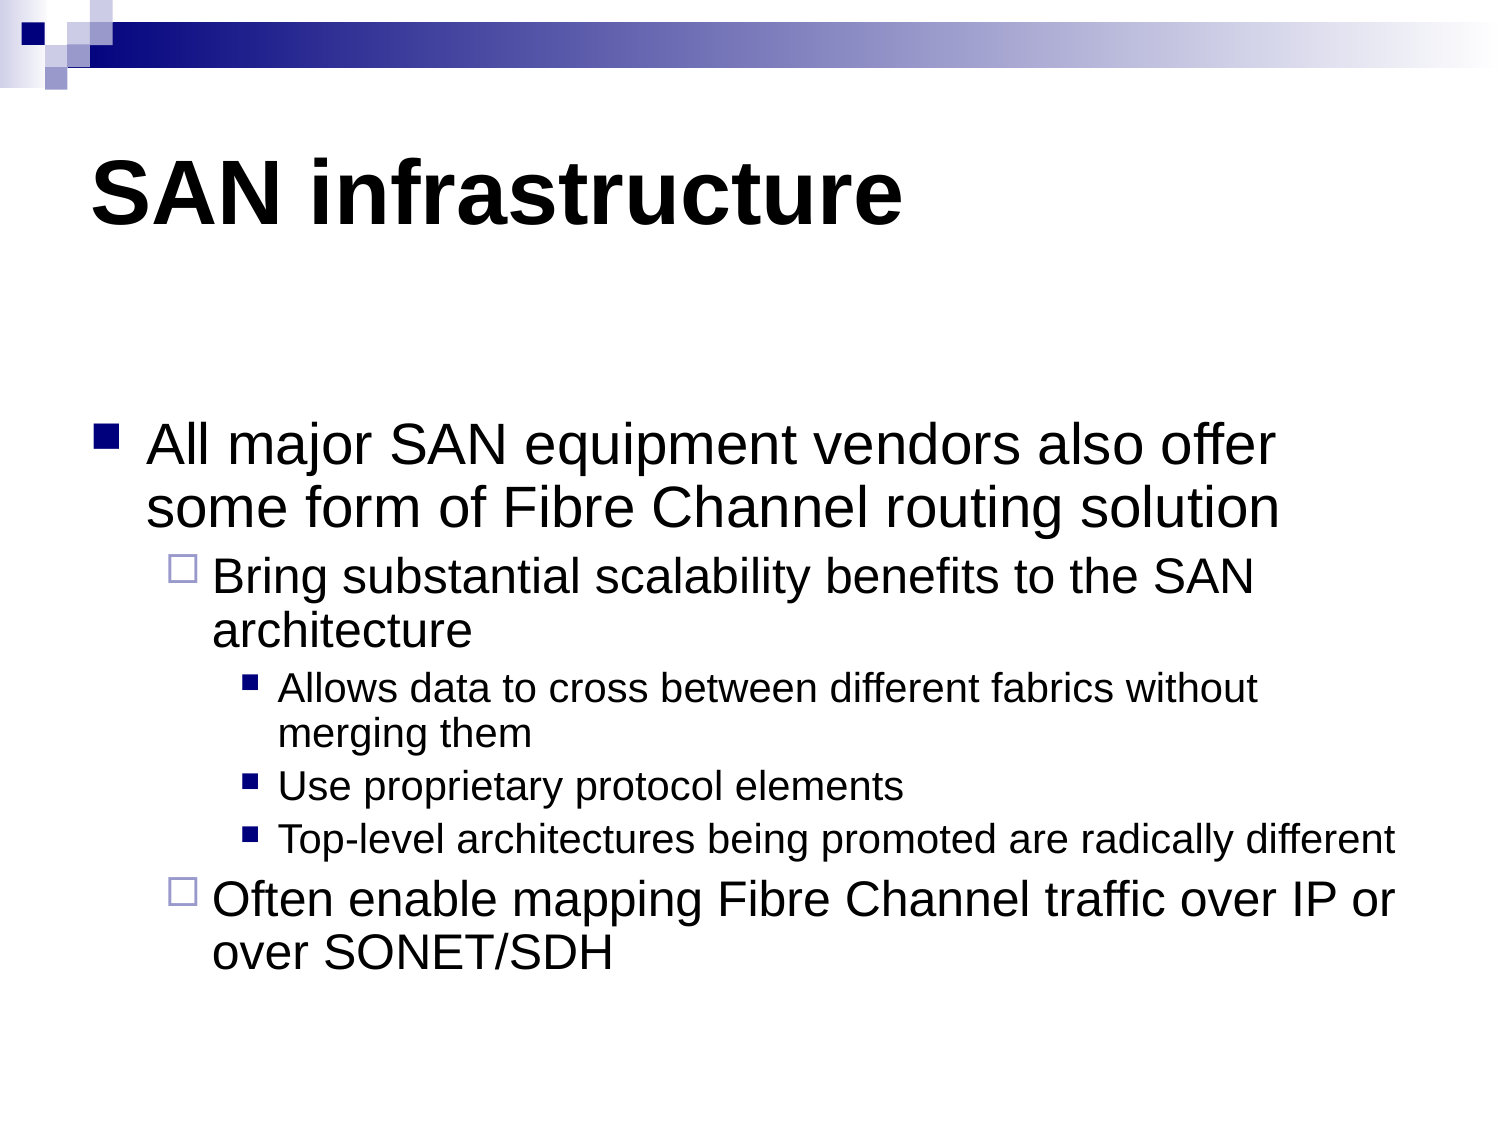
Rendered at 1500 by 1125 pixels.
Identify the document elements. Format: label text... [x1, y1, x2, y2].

list All major SAN equipment vendors also offer some form of Fibre Channel routing solution Bring substantial scalability benefits to the SAN architecture Allows data to cross between different fabrics without merging them Use proprietary protocol elements Top-level architectures being promoted are radically different Often enable mapping Fibre Channel traffic over IP or over SONET/SDH [74, 324, 1426, 1026]
title SAN infrastructure [74, 74, 1426, 301]
